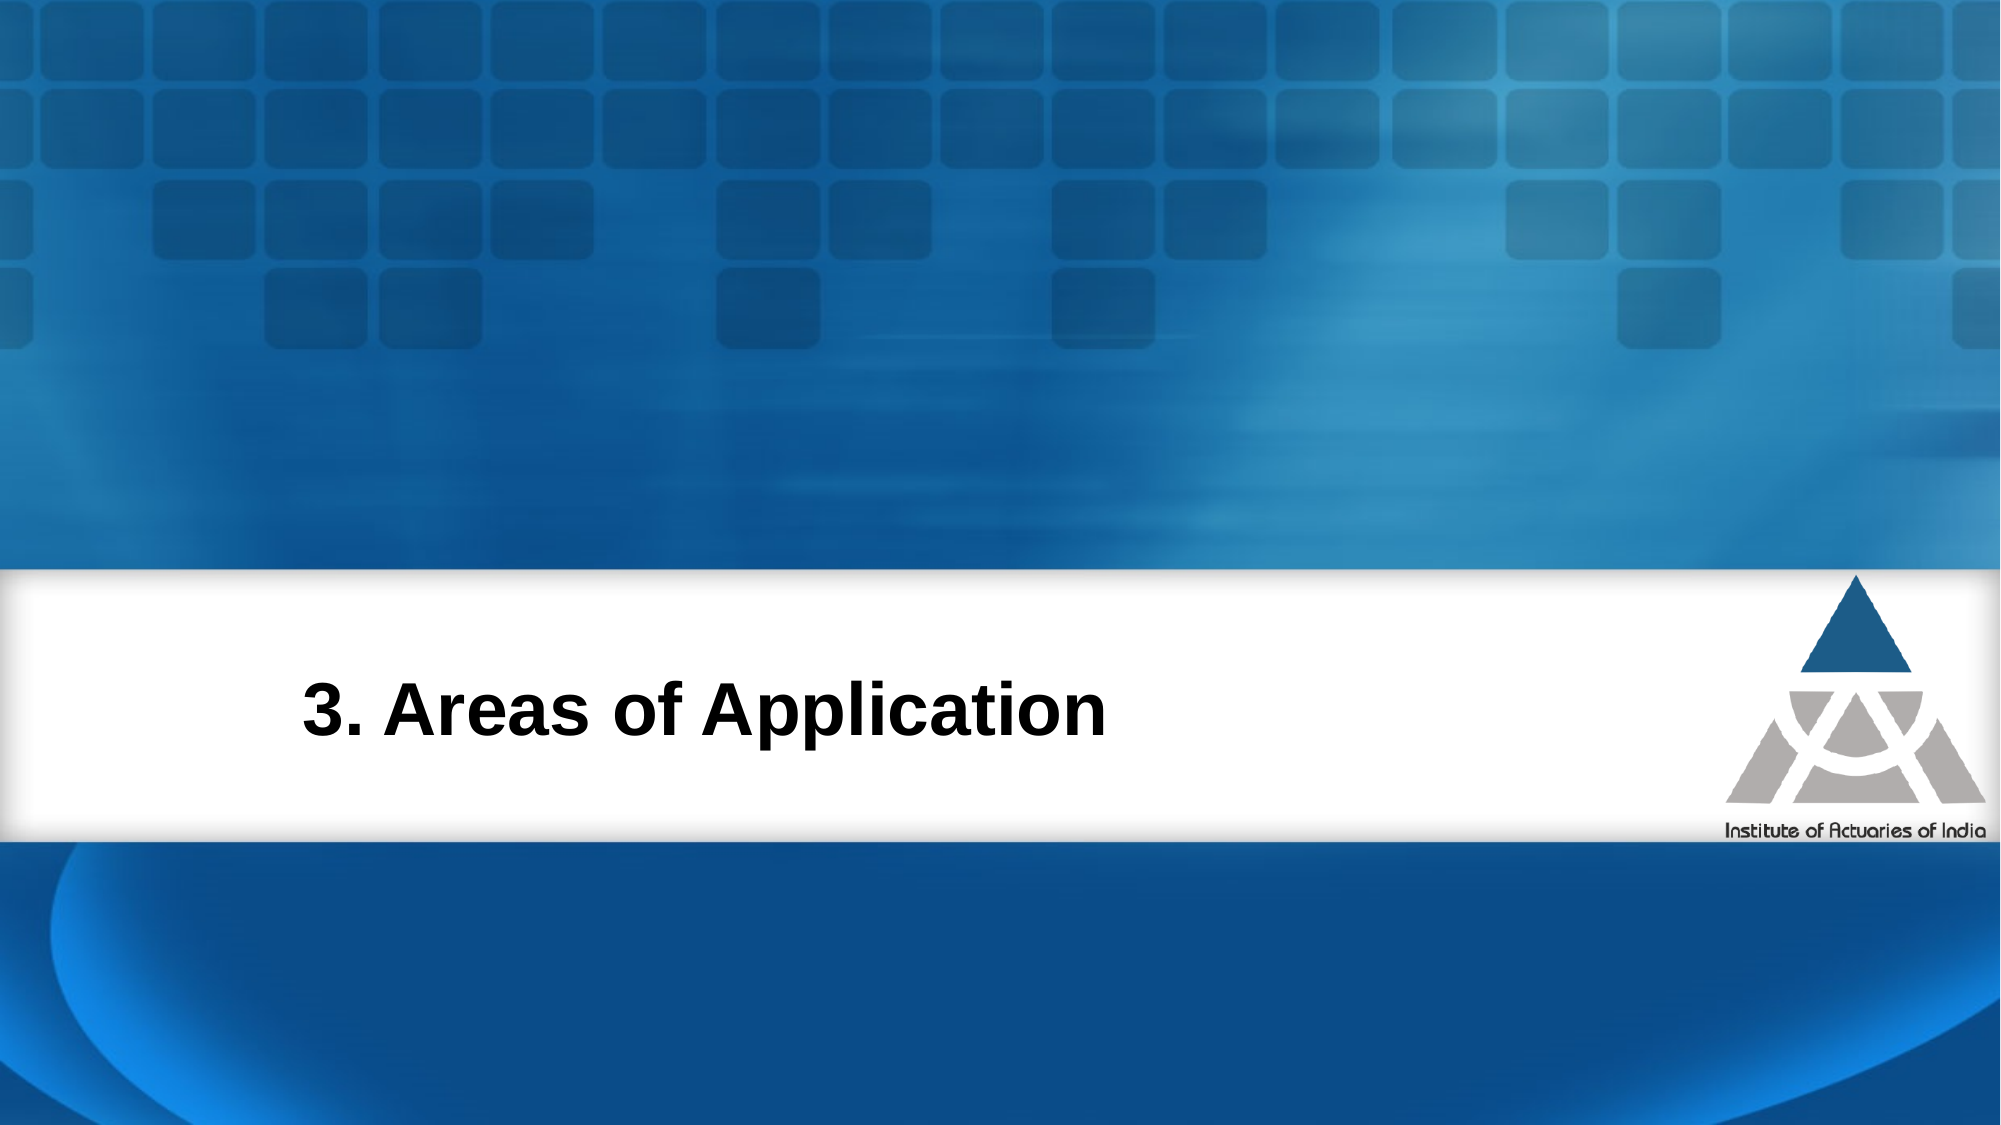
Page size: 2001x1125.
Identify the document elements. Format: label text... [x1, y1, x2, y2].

picture [0, 0, 2001, 1125]
text_box 3. Areas of Application [287, 630, 1288, 781]
